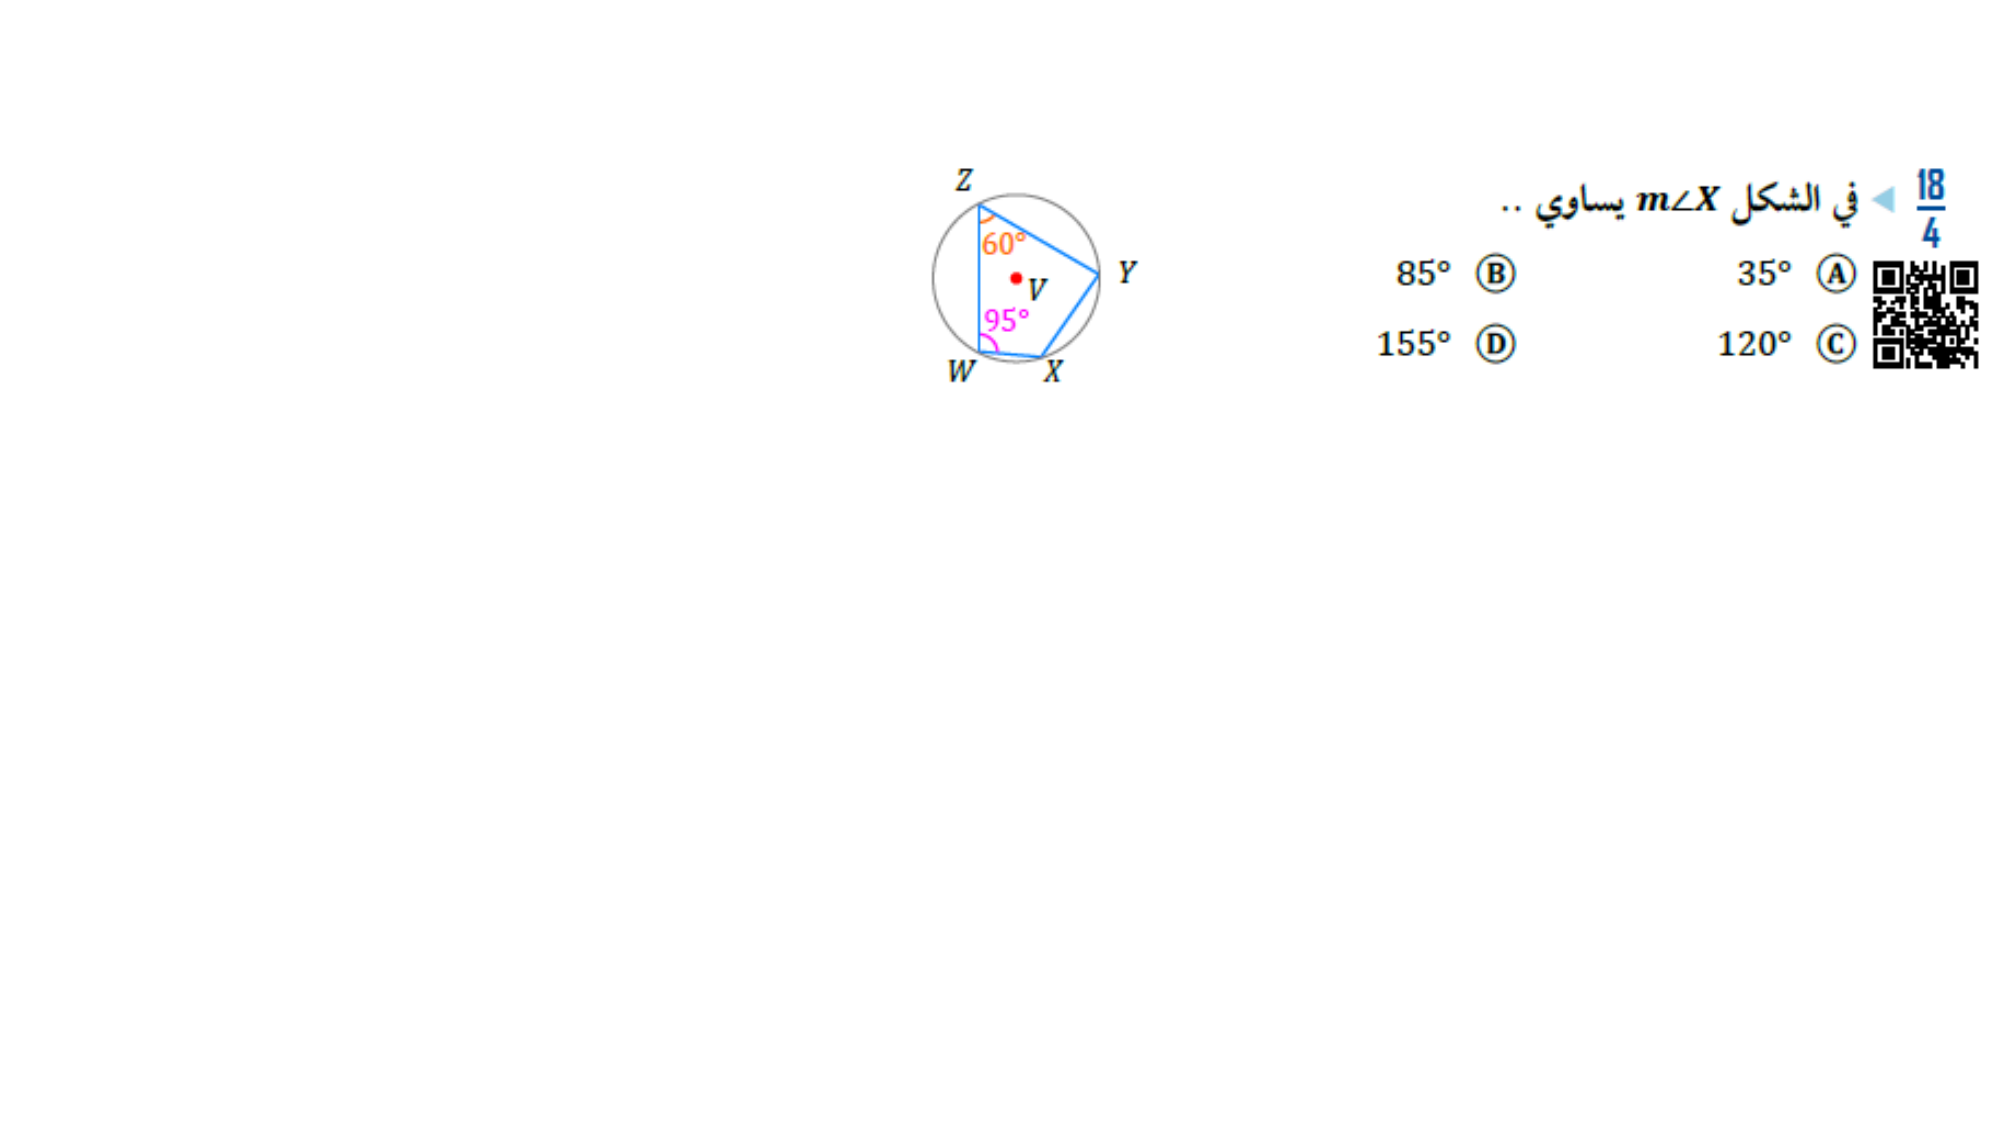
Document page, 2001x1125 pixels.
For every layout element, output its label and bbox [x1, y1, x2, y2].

picture [891, 132, 1992, 400]
